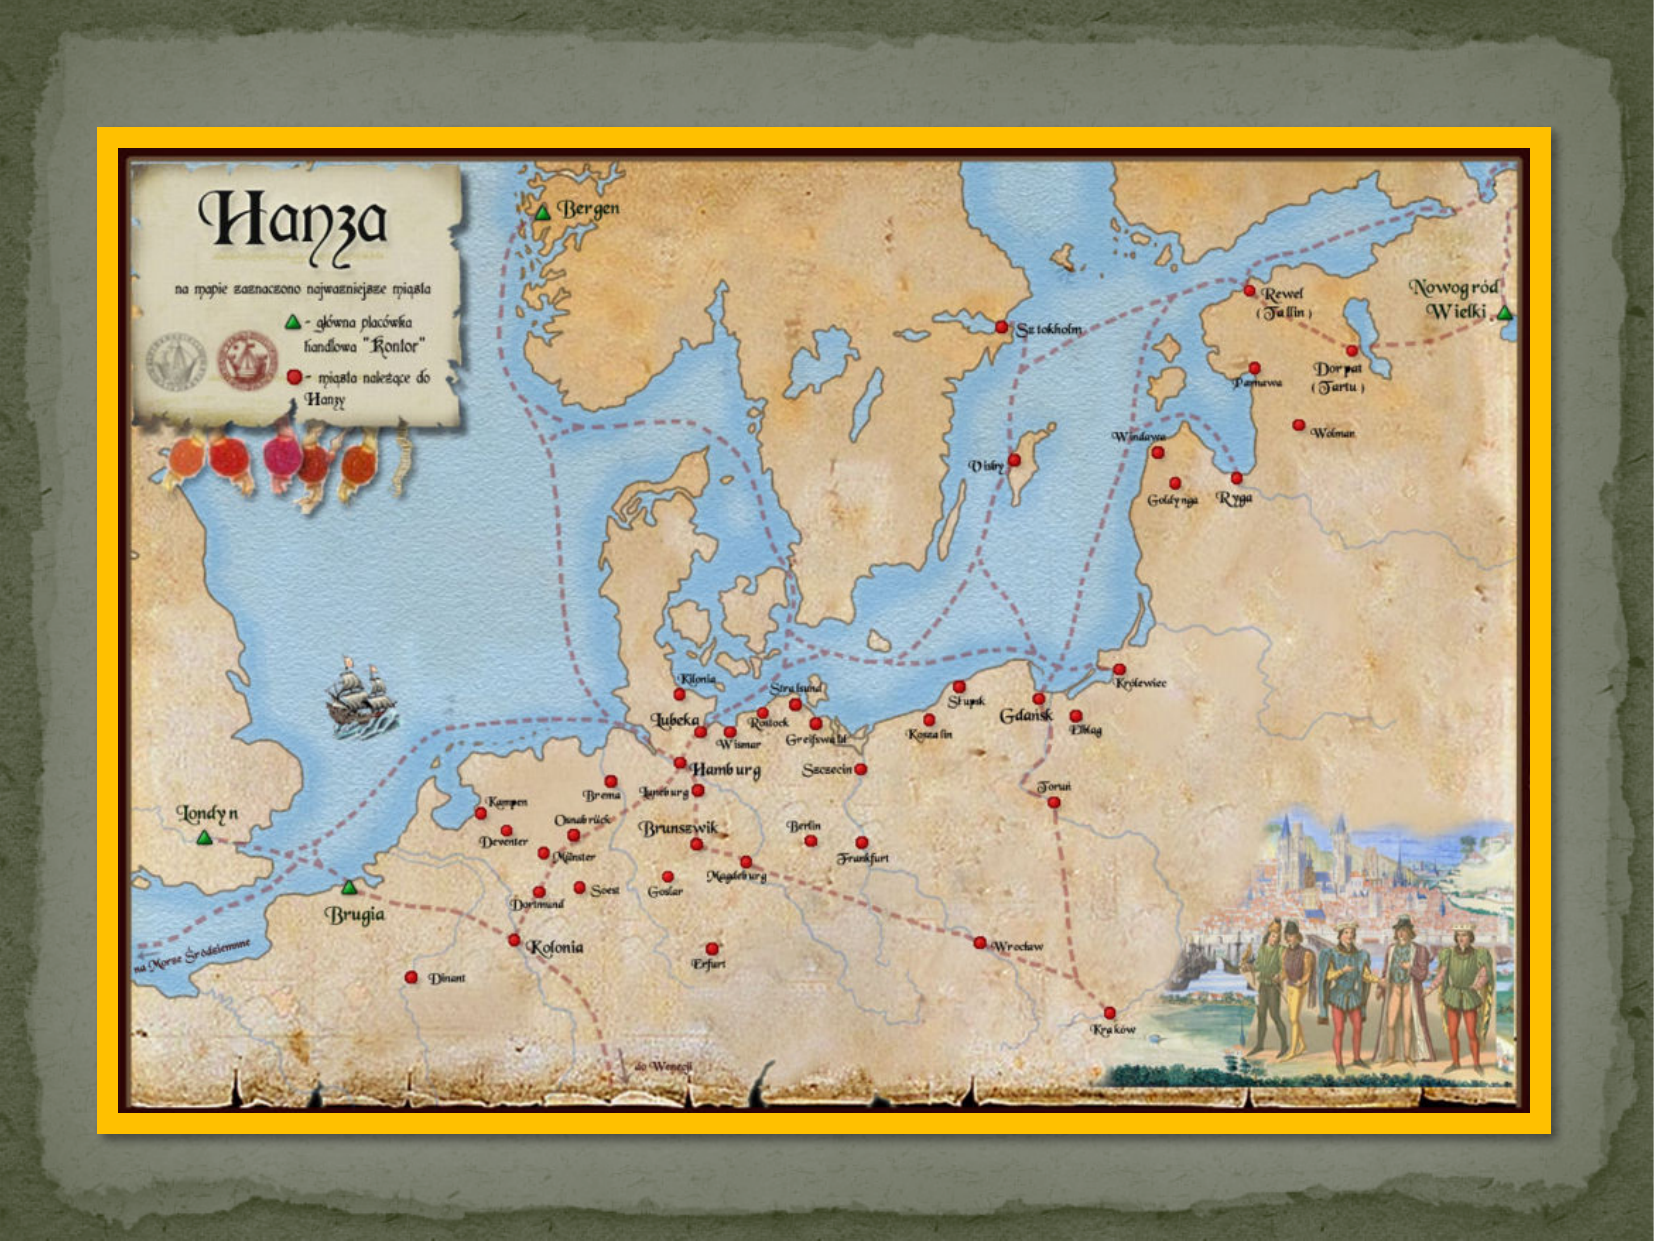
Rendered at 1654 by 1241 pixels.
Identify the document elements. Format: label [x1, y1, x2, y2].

picture [118, 148, 1530, 1113]
